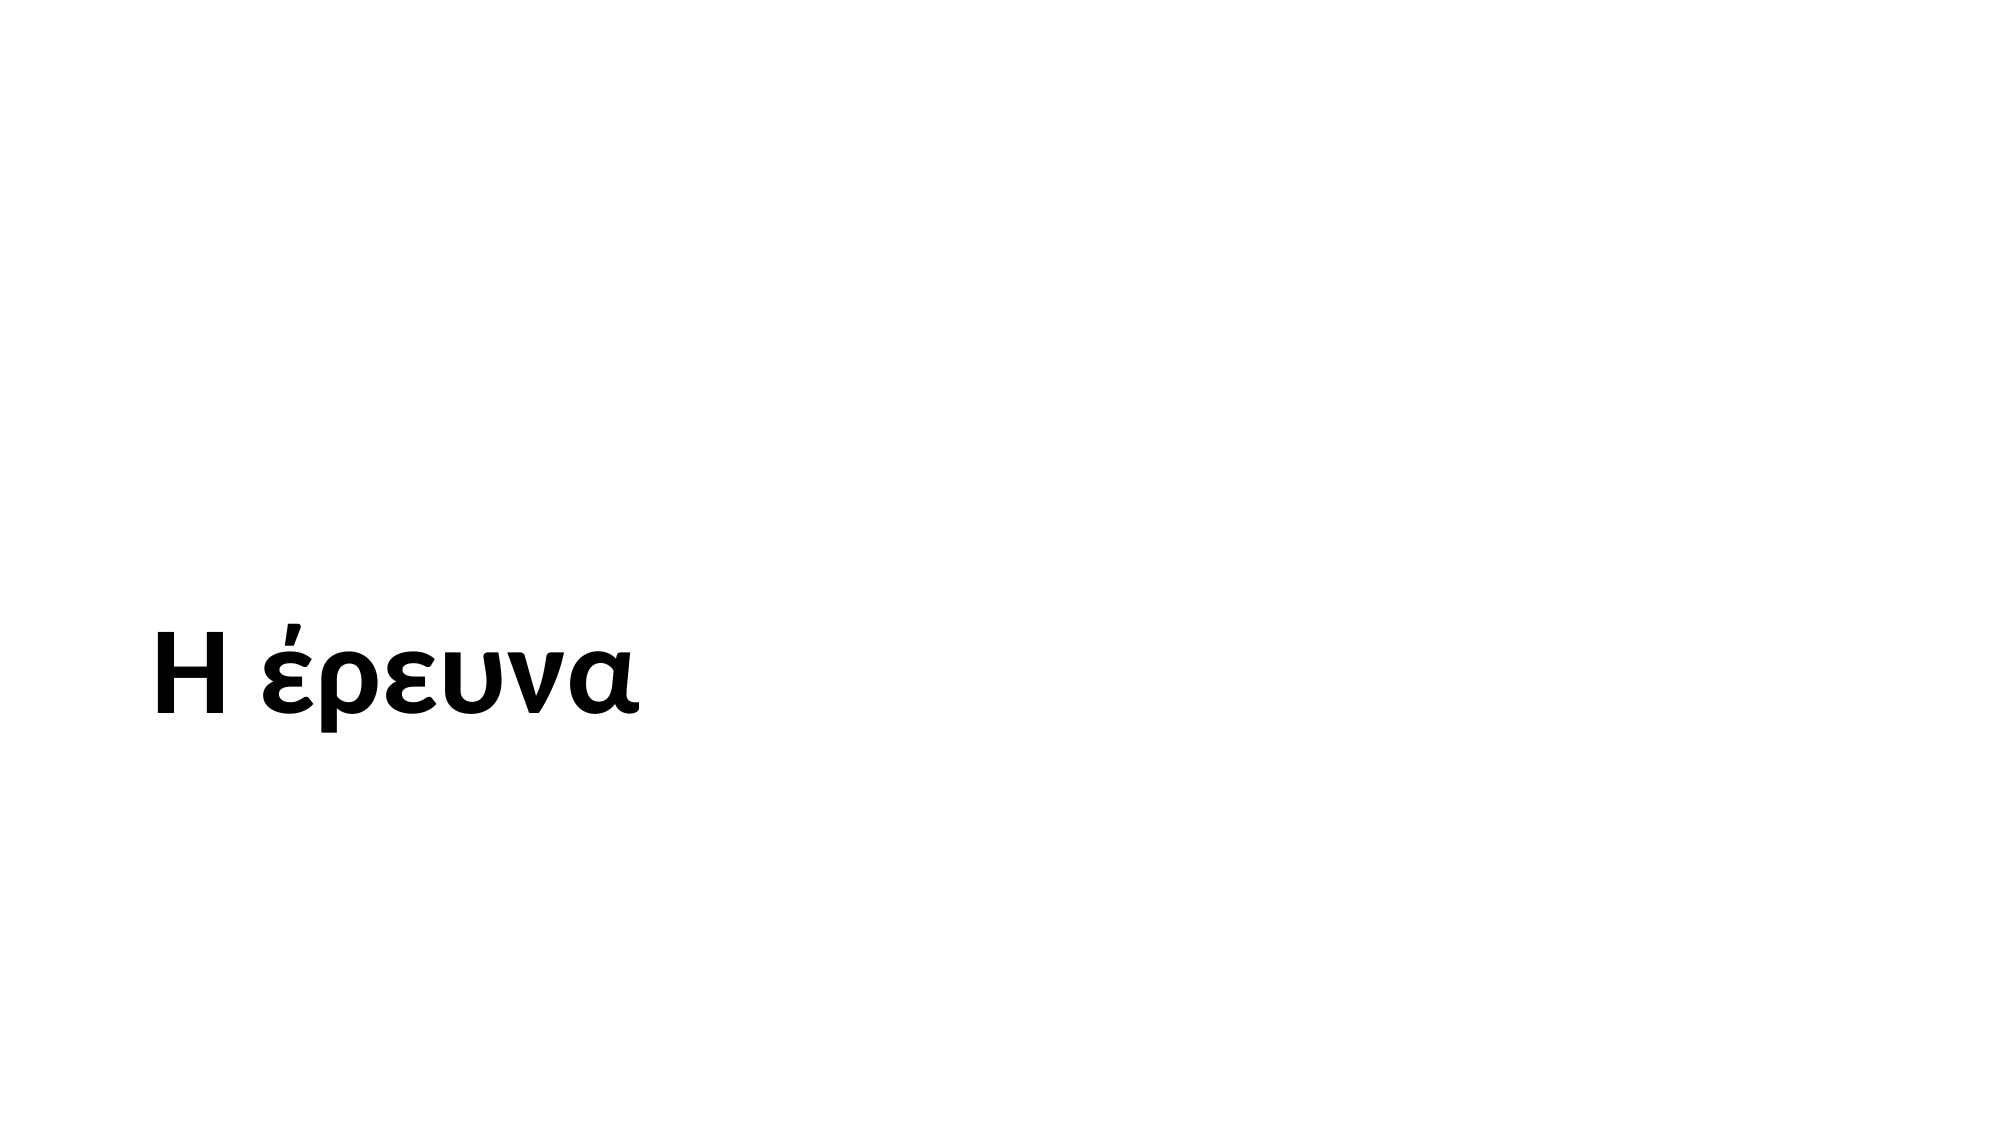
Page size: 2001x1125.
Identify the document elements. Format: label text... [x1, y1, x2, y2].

title Η έρευνα [136, 280, 1862, 749]
